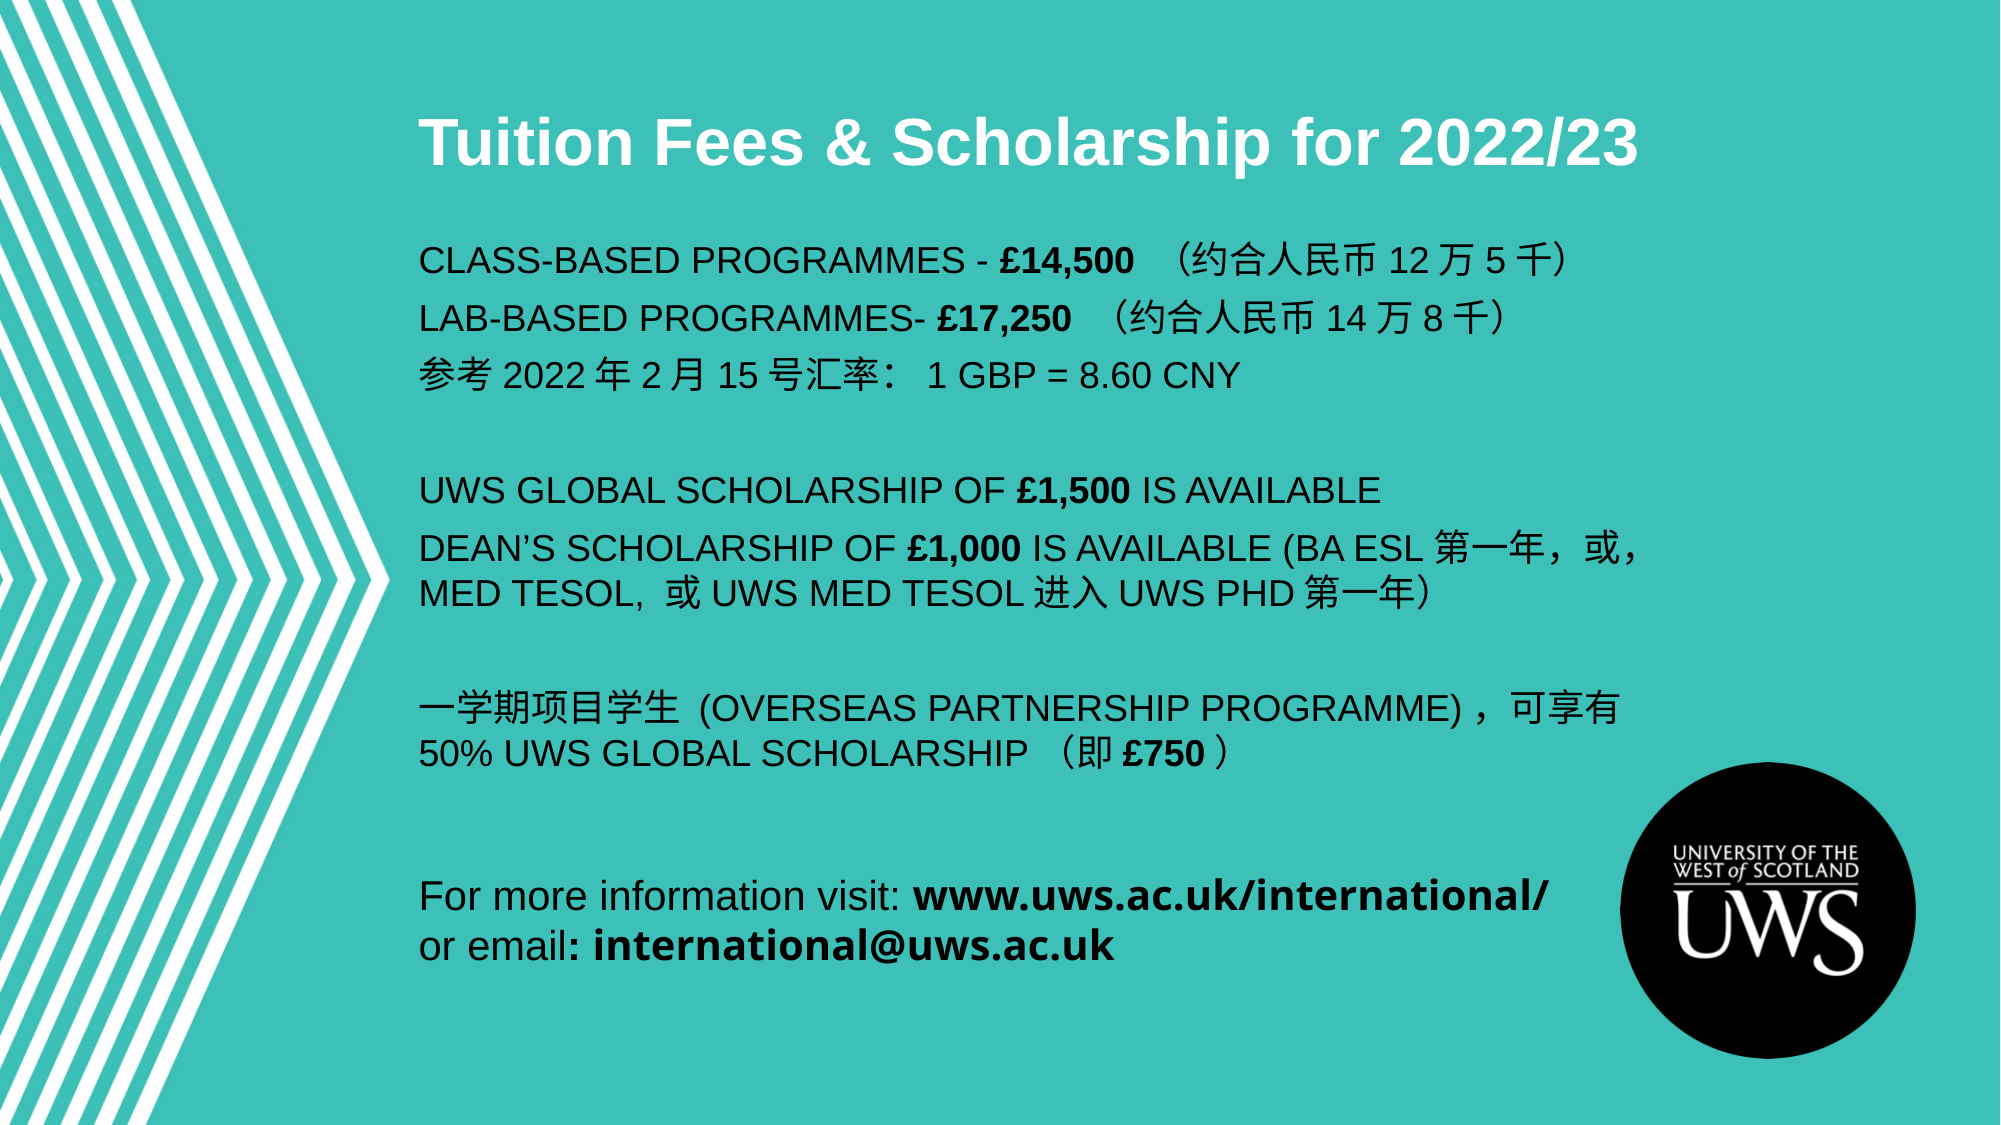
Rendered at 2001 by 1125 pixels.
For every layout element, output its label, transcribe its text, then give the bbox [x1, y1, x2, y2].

picture [0, 0, 2001, 1125]
text_box Tuition Fees & Scholarship for 2022/23 Class-based Programmes - £14,500 （约合人民币12万5千） Lab-based Programmes- £17,250 （约合人民币14万8千） 参考2022年2月15号汇率：1 GBP = 8.60 CNY UWS global Scholarship of £1,500 IS AVAILABLE Dean’s Scholarship of £1,000 is available (BA ESL第一年，或，Med TESOL, 或UWS MED TESOL进入UWS PHD第一年） 一学期项目学生 (Overseas partnership Programme)，可享有50% UWS GLOBAL SCHOLARSHIP（即£750） For more information visit: www.uws.ac.uk/international/ or email: international@uws.ac.uk [403, 91, 1661, 977]
